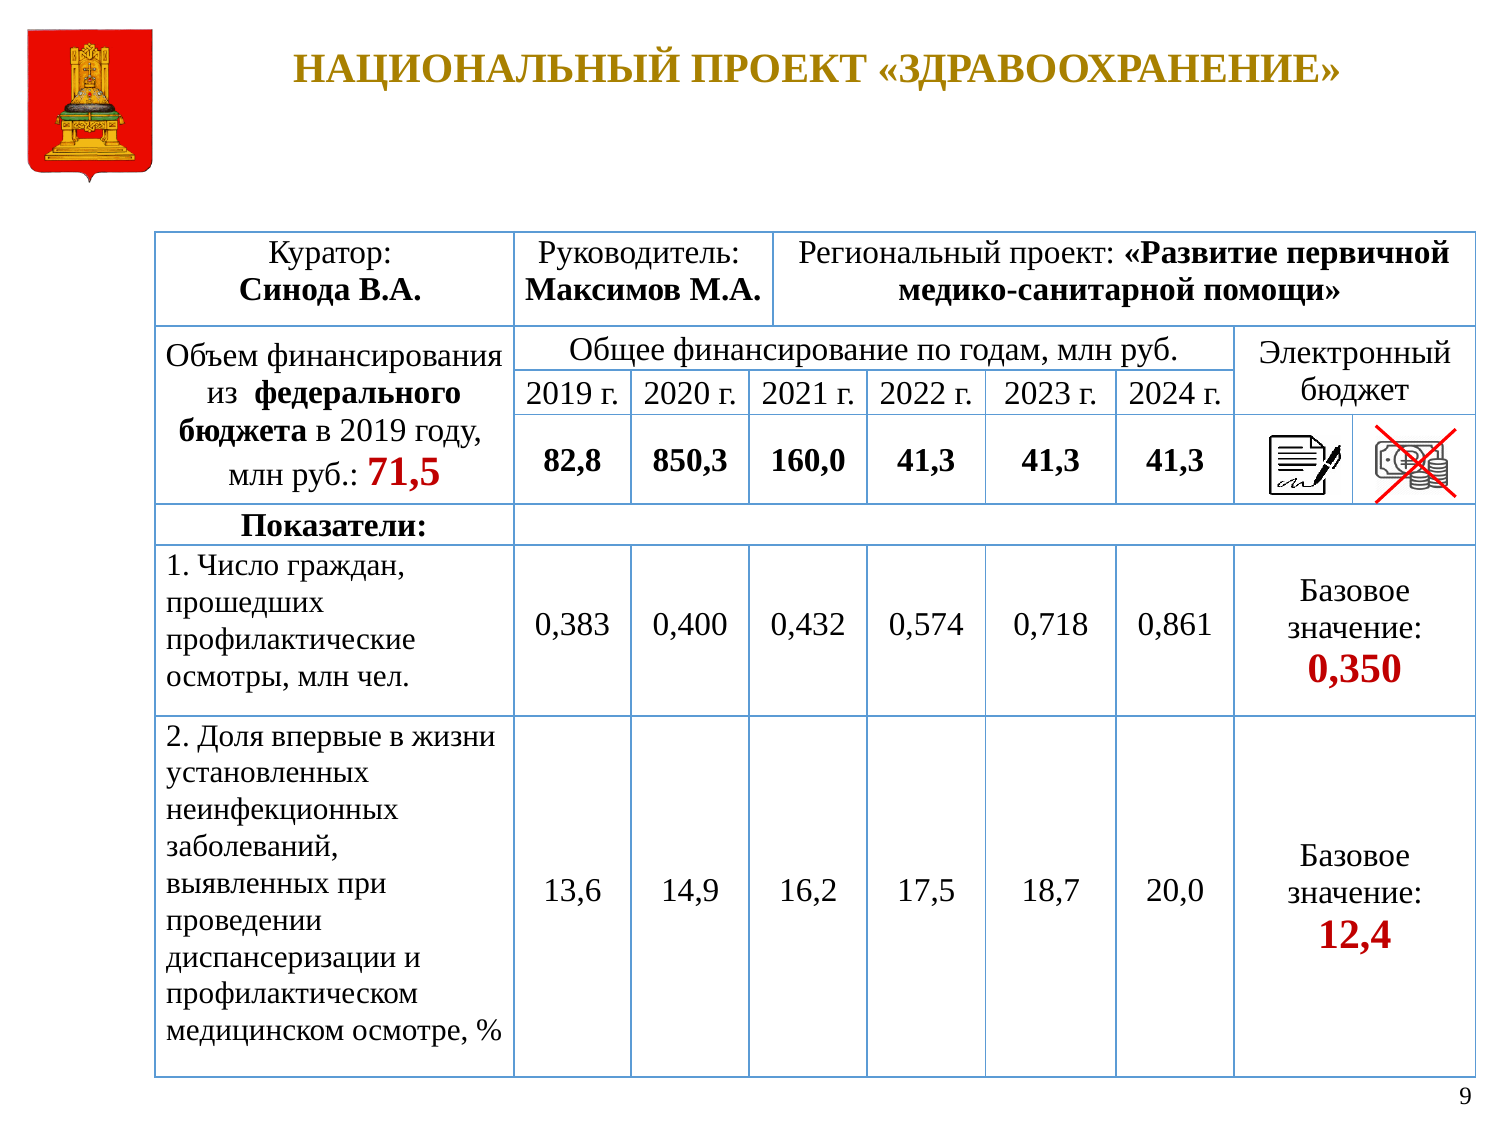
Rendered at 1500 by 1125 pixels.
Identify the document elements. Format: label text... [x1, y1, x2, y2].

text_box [1375, 425, 1456, 429]
table_cell [1235, 415, 1352, 503]
text_box НАЦИОНАЛЬНЫЙ ПРОЕКТ «ЗДРАВООХРАНЕНИЕ» [161, 35, 1500, 138]
table_cell 41,3 [986, 415, 1115, 503]
table_cell 41,3 [868, 415, 985, 503]
table_cell 2024 г. [1117, 371, 1233, 414]
table_cell Электронный бюджет [1235, 327, 1475, 414]
picture [24, 21, 161, 191]
table_cell 0,718 [986, 546, 1115, 715]
table_cell 13,6 [515, 717, 630, 1076]
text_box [1375, 429, 1456, 503]
table_header Региональный проект: «Развитие первичной медико-санитарной помощи» [774, 233, 1475, 325]
table_cell 0,400 [632, 546, 748, 715]
table_cell 2. Доля впервые в жизни установленных неинфекционных заболеваний, выявленных при проведении диспансеризации и профилактическом медицинском осмотре, % [156, 717, 513, 1076]
table_header Руководитель: Максимов М.А. [515, 233, 772, 325]
table_cell 160,0 [750, 415, 866, 503]
table_cell [1353, 415, 1475, 503]
table_cell 17,5 [868, 717, 985, 1076]
table_cell Показатели: [156, 505, 513, 544]
table_cell 41,3 [1117, 415, 1233, 503]
table_cell Общее финансирование по годам, млн руб. [515, 327, 1233, 369]
table_cell 850,3 [632, 415, 748, 503]
table_cell 0,574 [868, 546, 985, 715]
table_cell 2022 г. [868, 371, 985, 414]
table_cell Объем финансирования из федерального бюджета в 2019 году, млн руб.: 71,5 [156, 327, 513, 503]
table_cell 20,0 [1117, 717, 1233, 1076]
picture [1269, 435, 1341, 496]
table_cell 0,432 [750, 546, 866, 715]
table_cell 16,2 [750, 717, 866, 1076]
table_cell 14,9 [632, 717, 748, 1076]
table_cell 1. Число граждан, прошедших профилактические осмотры, млн чел. [156, 546, 513, 715]
table_cell 0,383 [515, 546, 630, 715]
table_cell [515, 505, 1475, 544]
table_cell 82,8 [515, 415, 630, 503]
table_header Куратор: Синода В.А. [156, 233, 513, 325]
table_cell 18,7 [986, 717, 1115, 1076]
text_box 9 [1444, 1072, 1500, 1117]
table_cell 2019 г. [515, 371, 630, 414]
table_cell Базовое значение: 0,350 [1235, 546, 1475, 715]
table_cell Базовое значение: 12,4 [1235, 717, 1475, 1076]
table_cell 0,861 [1117, 546, 1233, 715]
table_cell 2020 г. [632, 371, 748, 414]
table_cell 2021 г. [750, 371, 866, 414]
table_cell 2023 г. [986, 371, 1115, 414]
